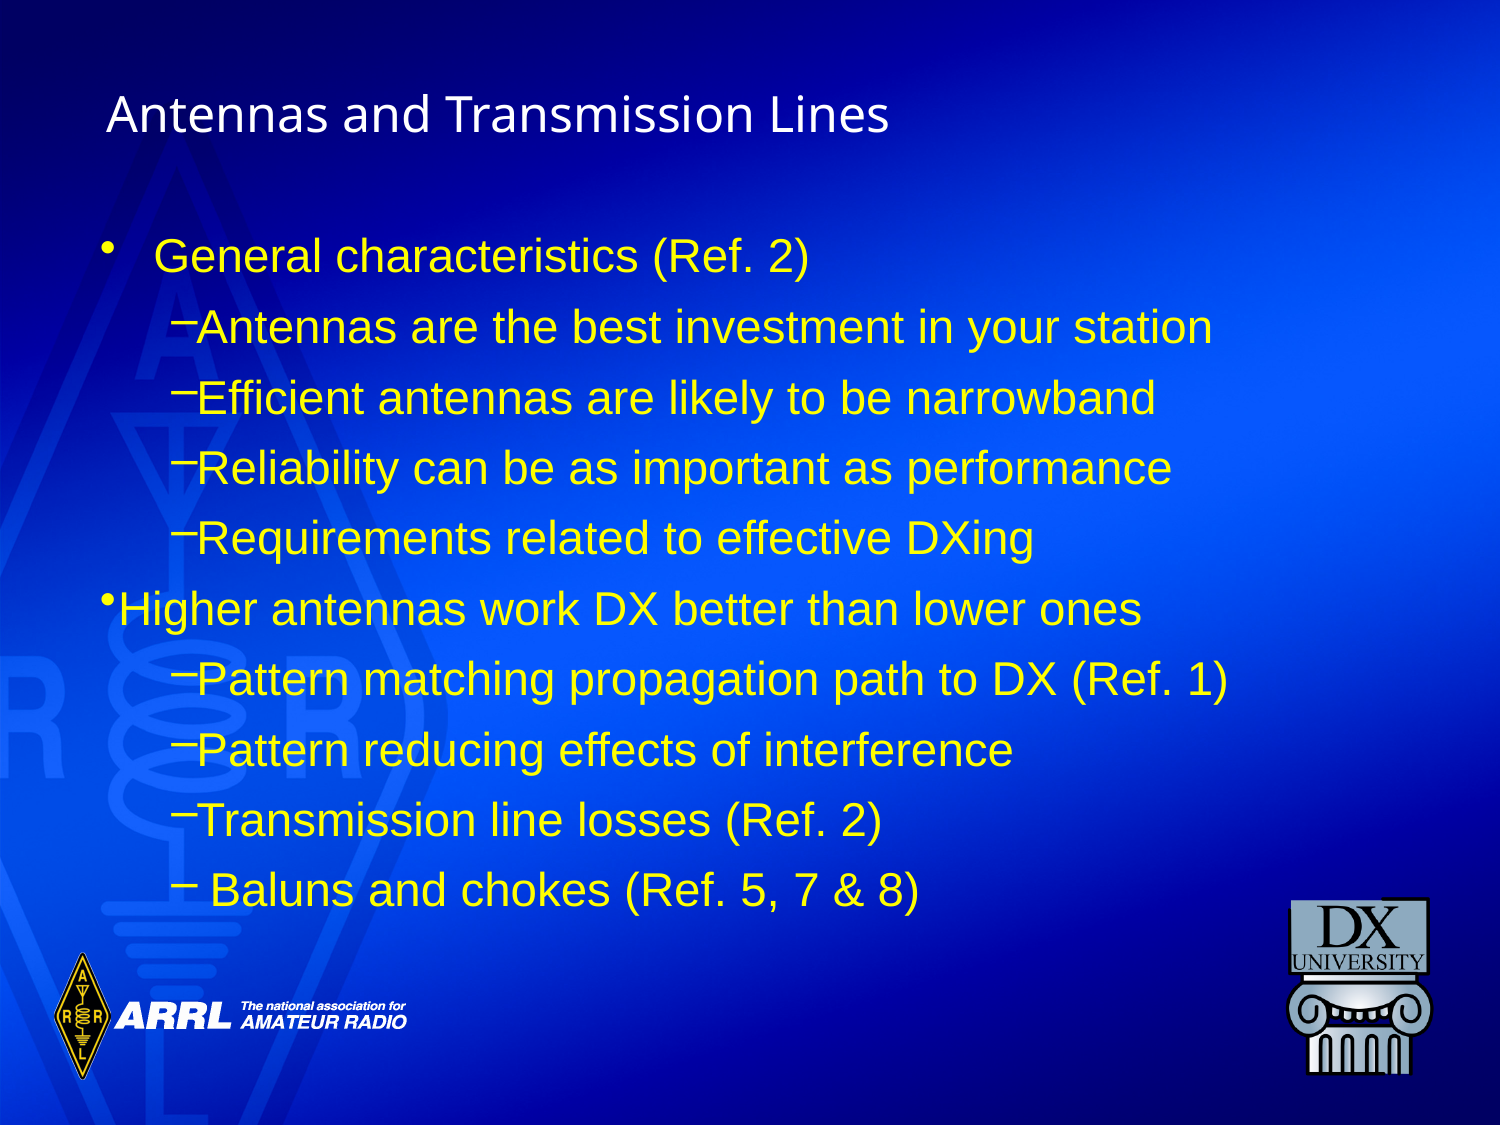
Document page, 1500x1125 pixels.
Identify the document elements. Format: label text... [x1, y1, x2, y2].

list General characteristics (Ref. 2) Antennas are the best investment in your station Efficient antennas are likely to be narrowband Reliability can be as important as performance Requirements related to effective DXing Higher antennas work DX better than lower ones Pattern matching propagation path to DX (Ref. 1) Pattern reducing effects of interference Transmission line losses (Ref. 2) Baluns and chokes (Ref. 5, 7 & 8) [99, 224, 1443, 917]
picture [0, 0, 1500, 1125]
text_box Antennas and Transmission Lines [99, 82, 951, 150]
